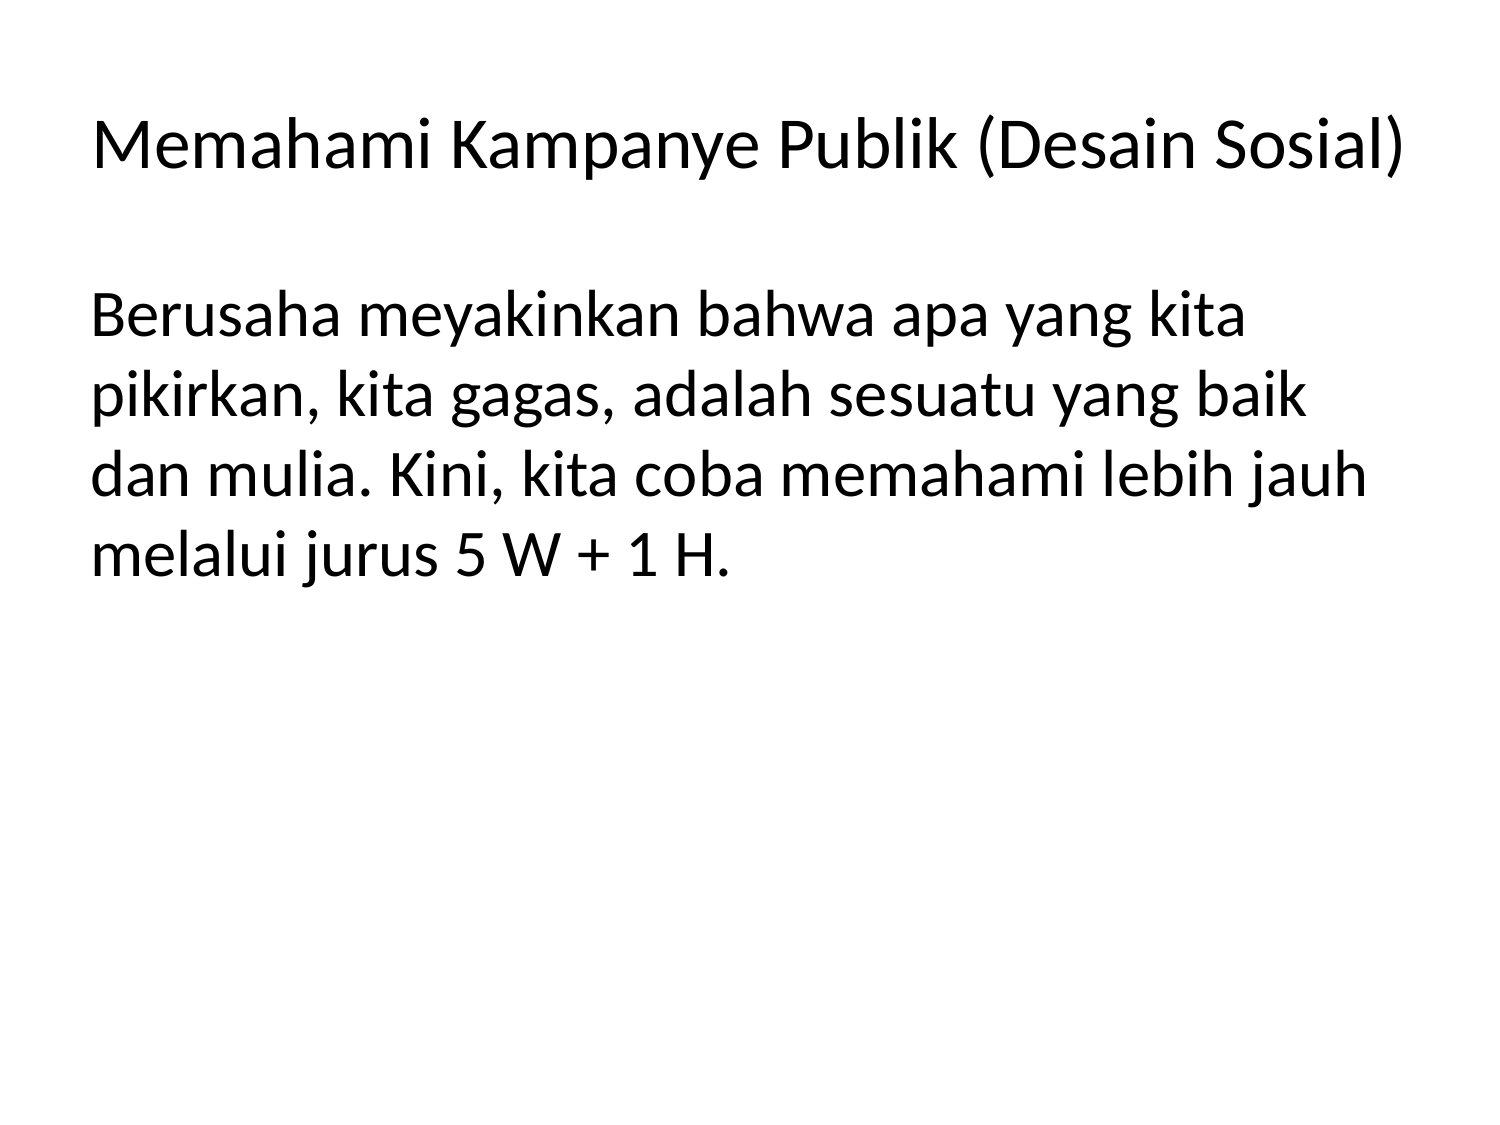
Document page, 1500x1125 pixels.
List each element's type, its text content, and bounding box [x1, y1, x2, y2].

list Berusaha meyakinkan bahwa apa yang kita pikirkan, kita gagas, adalah sesuatu yang baik dan mulia. Kini, kita coba memahami lebih jauh melalui jurus 5 W + 1 H. [75, 262, 1425, 1005]
title Memahami Kampanye Publik (Desain Sosial) [75, 45, 1425, 233]
